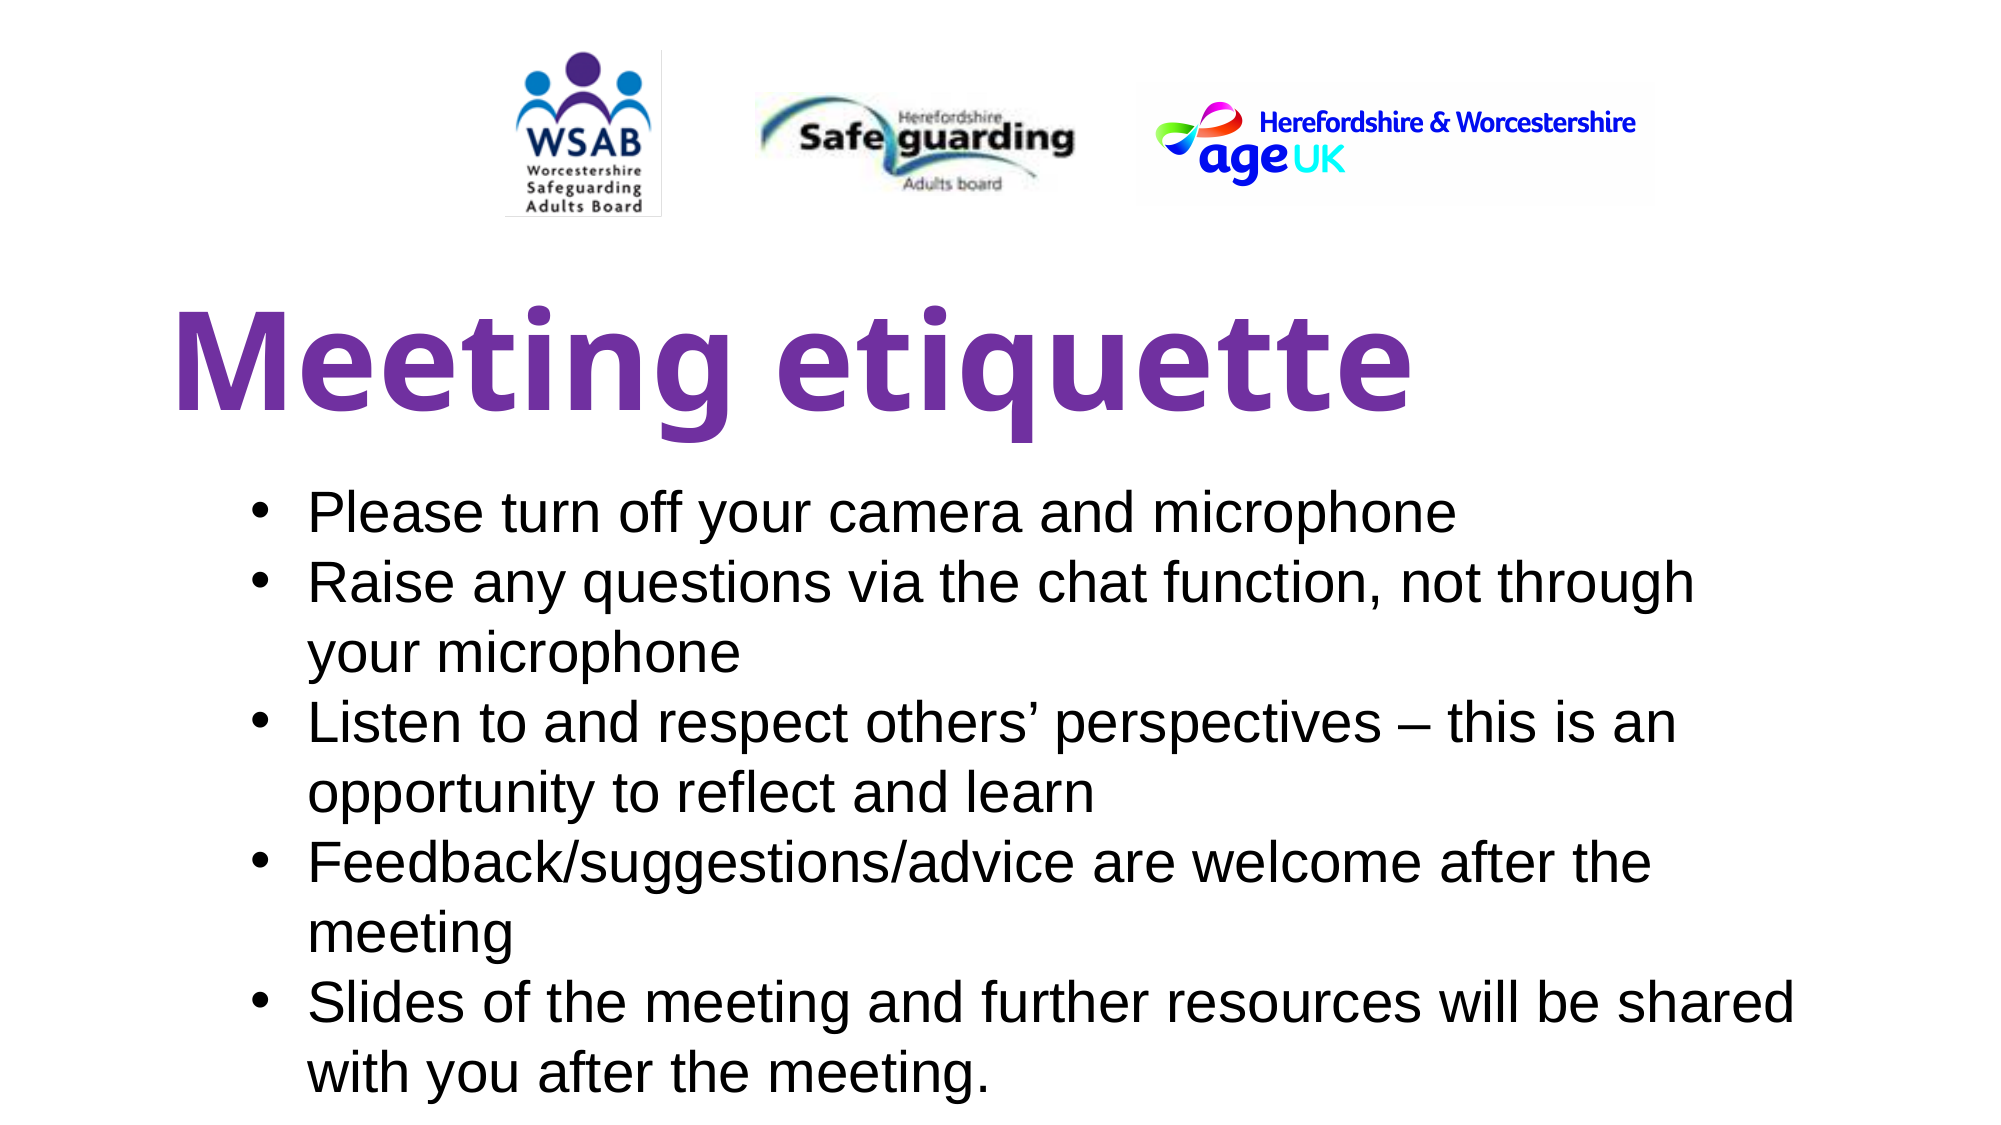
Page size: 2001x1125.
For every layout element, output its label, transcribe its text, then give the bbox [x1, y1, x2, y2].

picture [755, 92, 1080, 194]
picture [505, 50, 663, 194]
title Meeting etiquette [41, 194, 1542, 448]
picture [1136, 82, 1655, 206]
subtitle Please turn off your camera and microphone Raise any questions via the chat function, not through your microphone Listen to and respect others’ perspectives – this is an opportunity to reflect and learn Feedback/suggestions/advice are welcome after the meeting Slides of the meeting and further resources will be shared with you after the meeting. [235, 466, 1838, 739]
